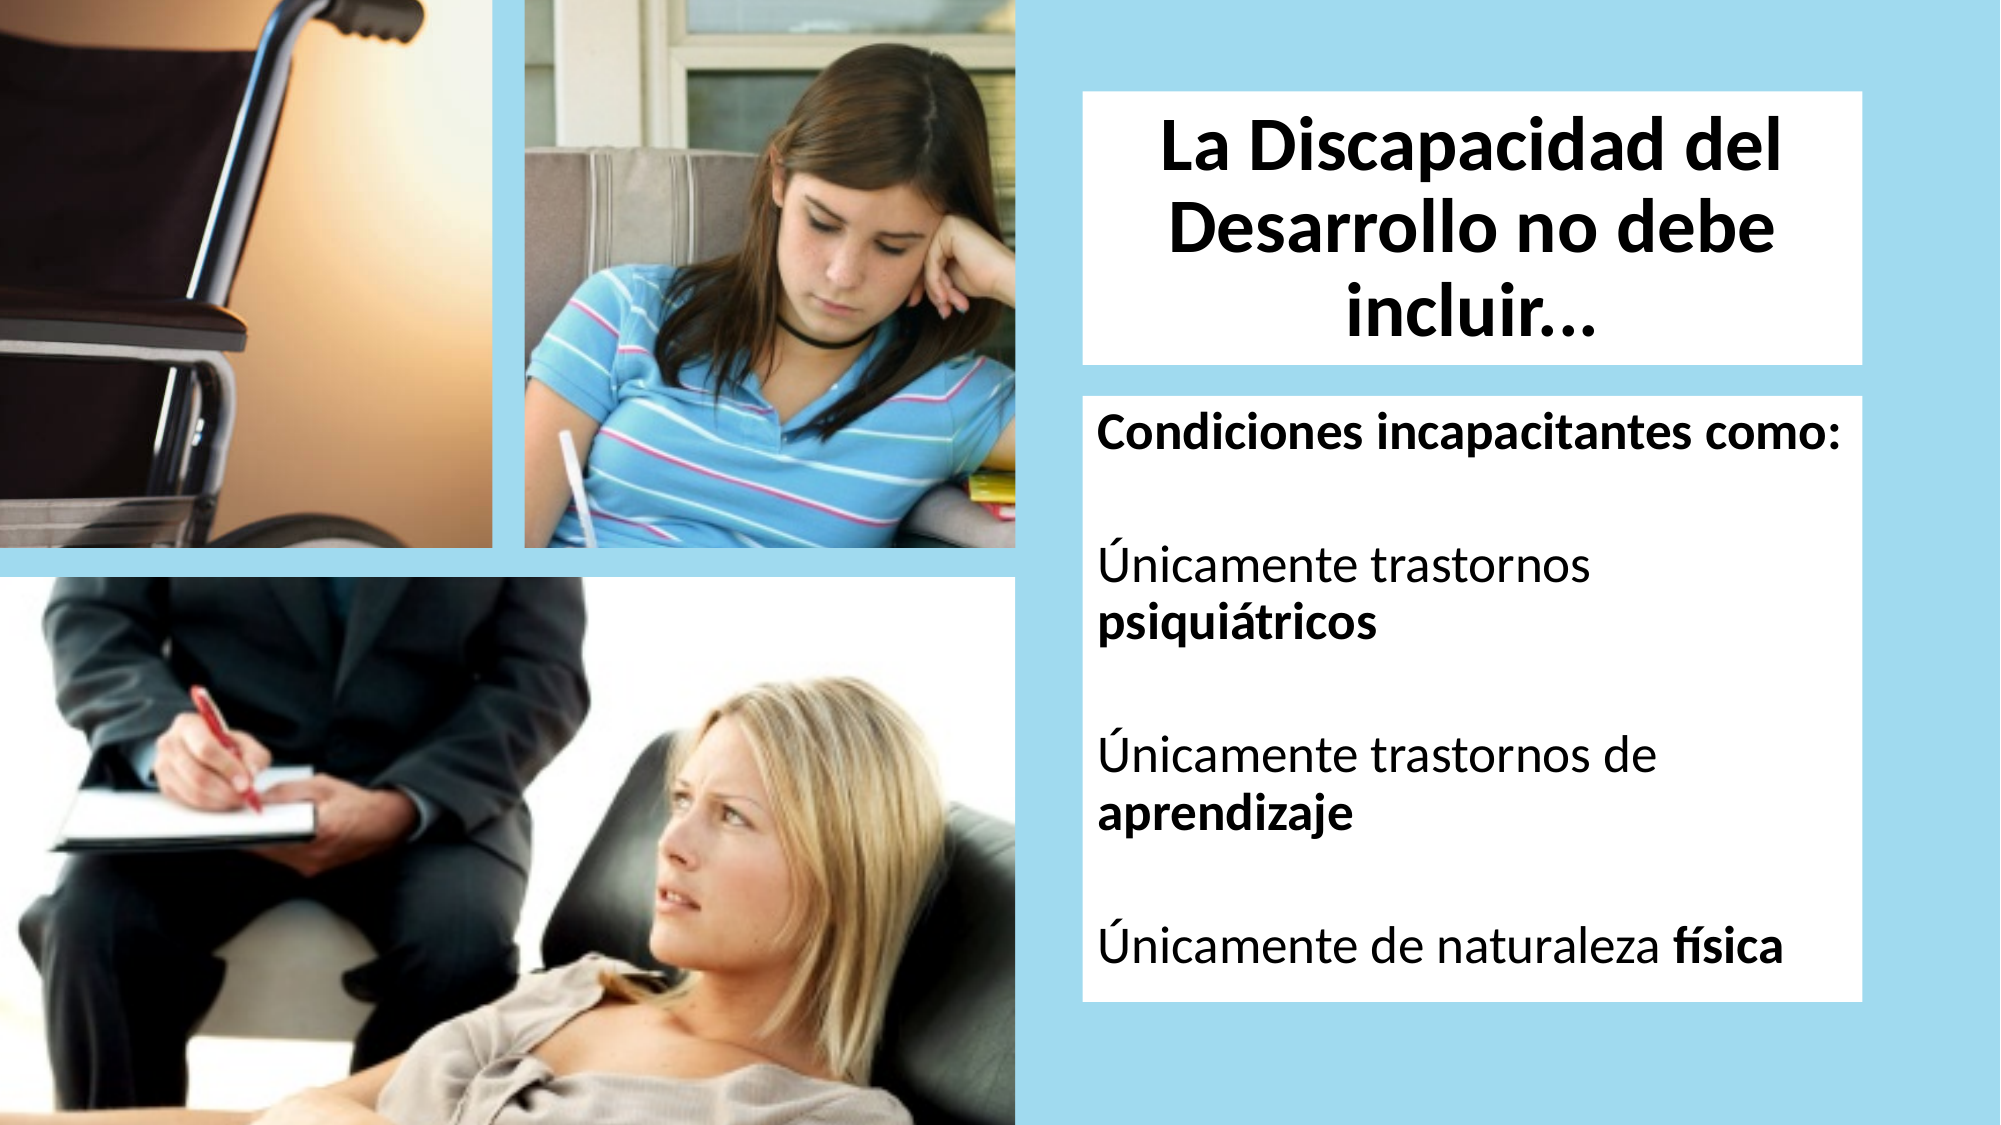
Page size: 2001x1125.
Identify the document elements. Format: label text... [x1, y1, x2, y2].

list Condiciones incapacitantes como: Únicamente trastornos psiquiátricos Únicamente trastornos de aprendizaje Únicamente de naturaleza física [1082, 395, 1863, 1002]
text_box [0, 0, 2000, 1125]
title La Discapacidad del Desarrollo no debe incluir... [1082, 91, 1863, 365]
picture [0, 577, 1016, 1125]
picture [524, 0, 1016, 548]
picture [0, 0, 493, 548]
